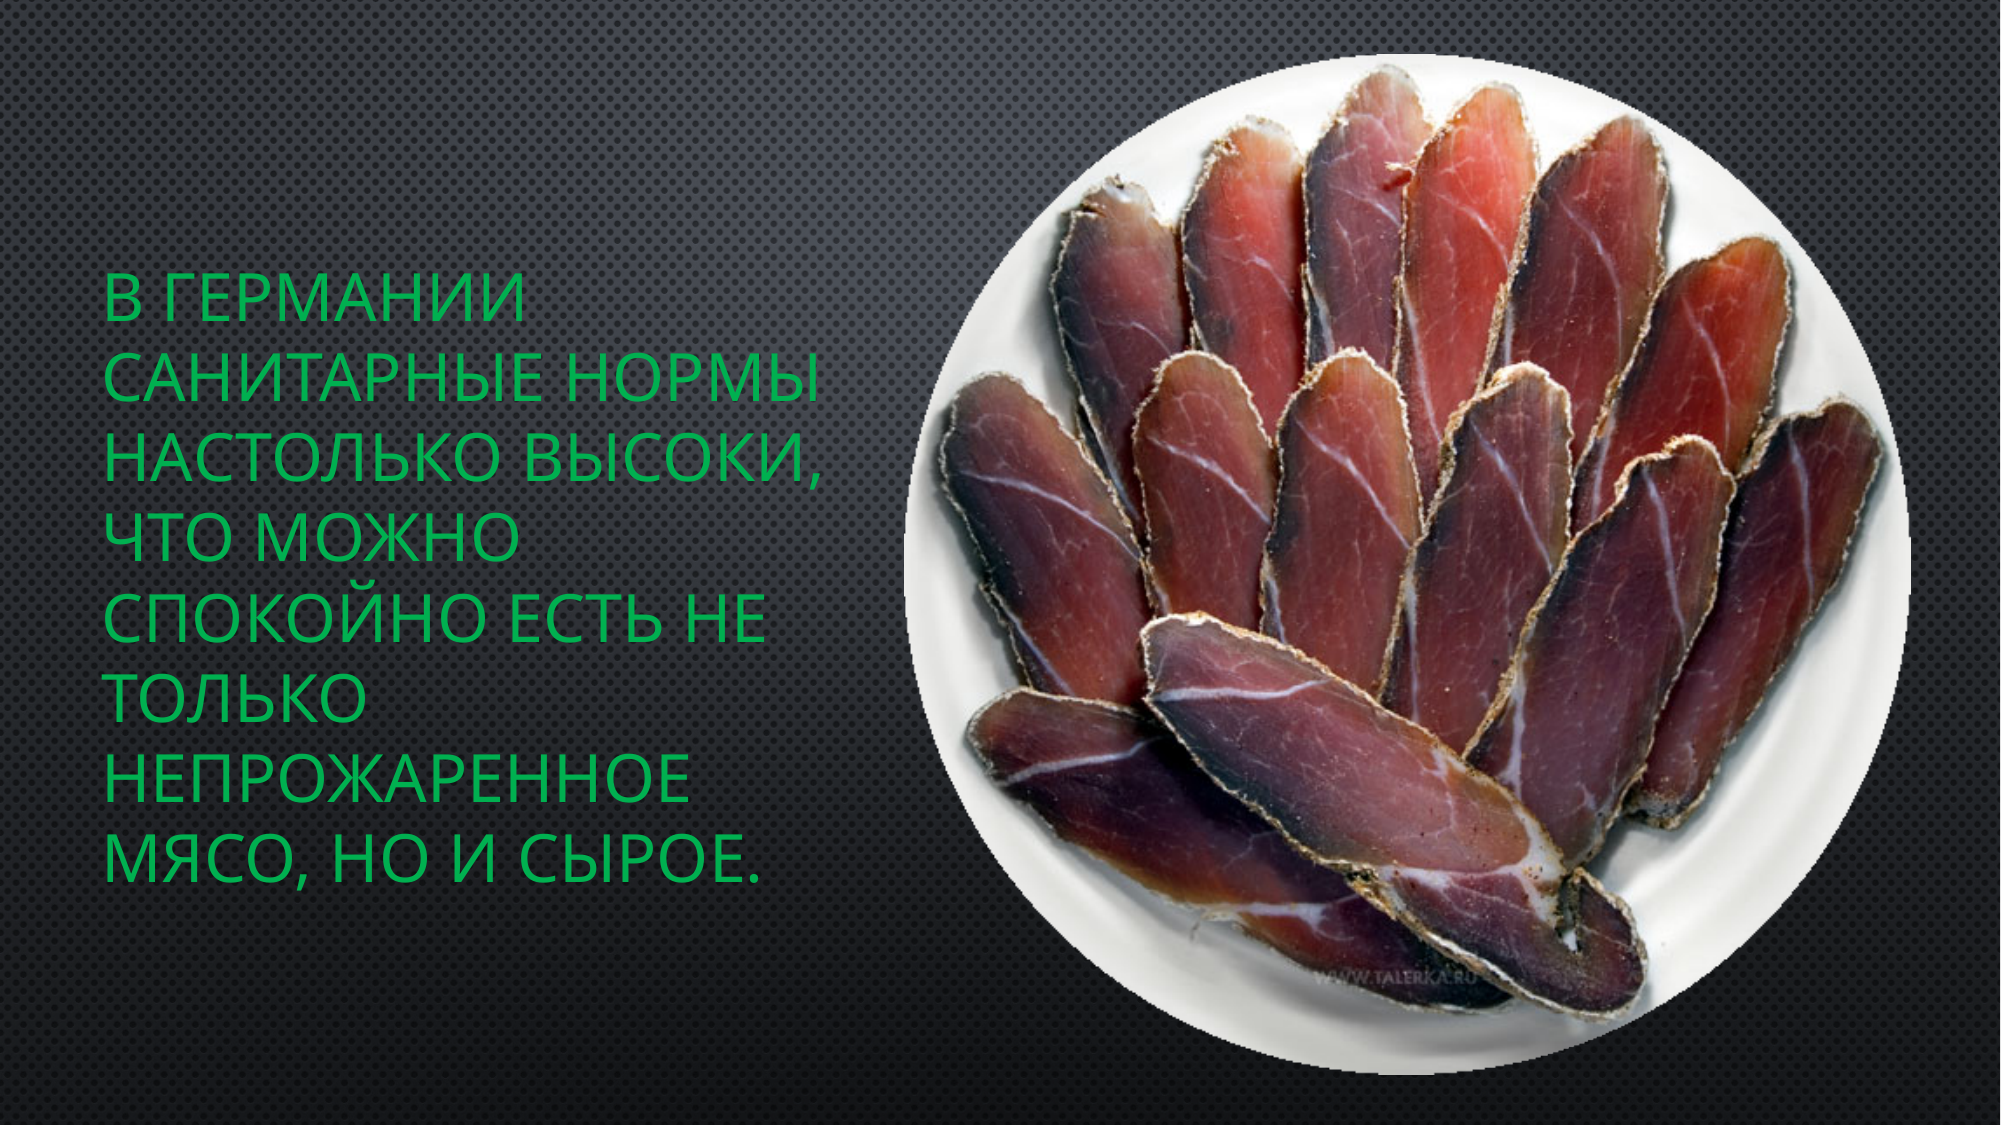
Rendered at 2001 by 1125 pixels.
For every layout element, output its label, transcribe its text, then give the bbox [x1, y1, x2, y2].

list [903, 54, 1911, 1075]
title В Германии санитарные нормы настолько высоки, что можно спокойно есть не только непрожаренное мясо, но и сырое. [86, 75, 852, 1075]
